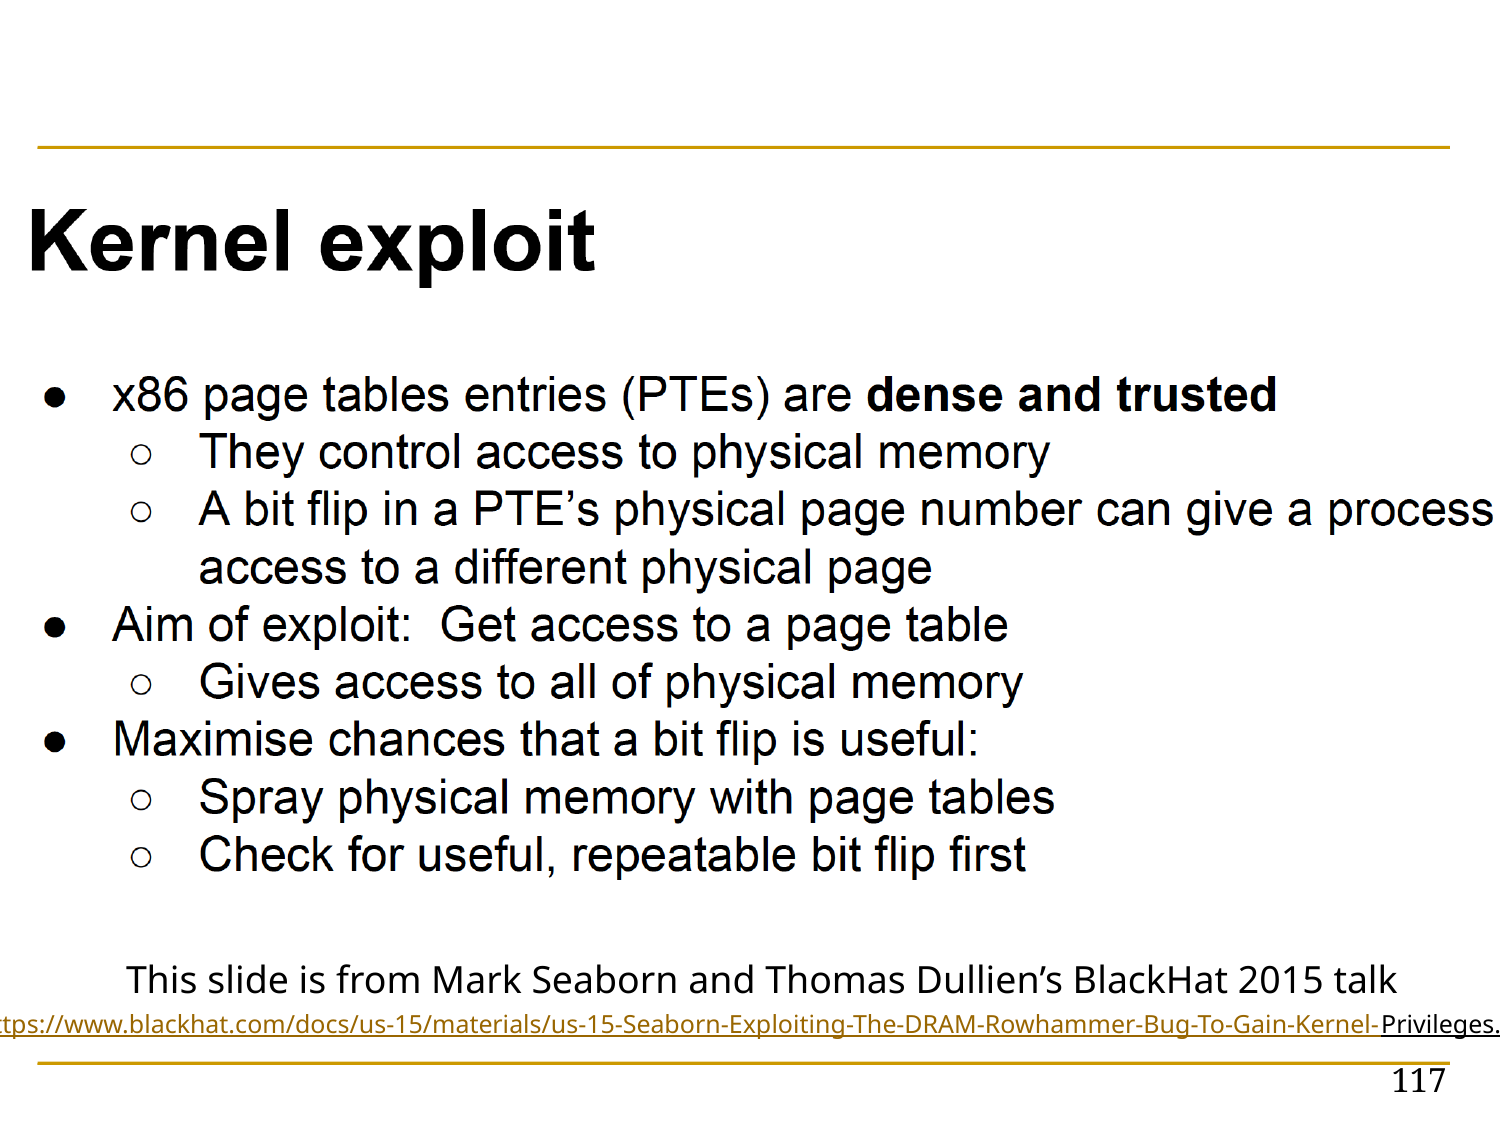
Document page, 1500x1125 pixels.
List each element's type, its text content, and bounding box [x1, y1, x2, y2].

slide_number 117 [1111, 1050, 1462, 1112]
picture [0, 180, 1500, 944]
text_box This slide is from Mark Seaborn and Thomas Dullien’s BlackHat 2015 talk https://www.blackhat.com/docs/us-15/materials/us-15-Seaborn-Exploiting-The-DRAM-Rowhammer-Bug-To-Gain-Kernel-Privileges.pdf [0, 949, 1500, 1050]
